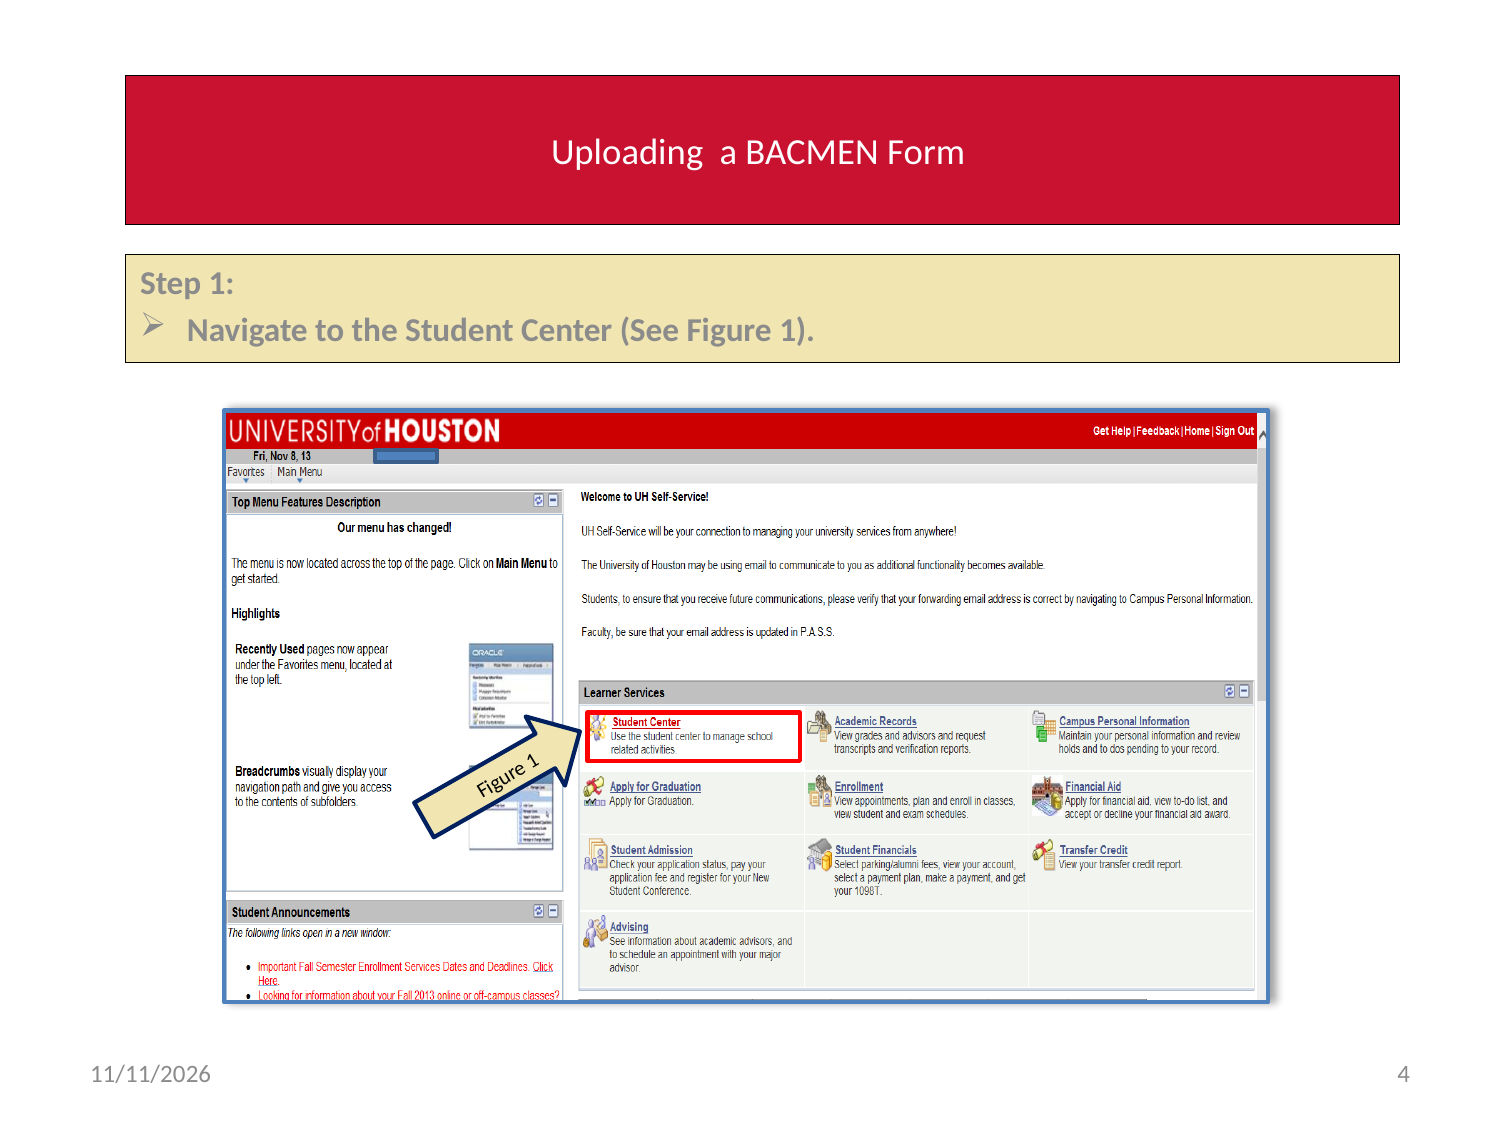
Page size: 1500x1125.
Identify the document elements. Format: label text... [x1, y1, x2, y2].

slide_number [75, 1042, 425, 1103]
subtitle Step 1: Navigate to the Student Center (See Figure 1). [125, 254, 1400, 363]
slide_number 4 [1074, 1042, 1425, 1103]
title Uploading a BACMEN Form [125, 75, 1400, 225]
picture [225, 412, 1267, 1001]
